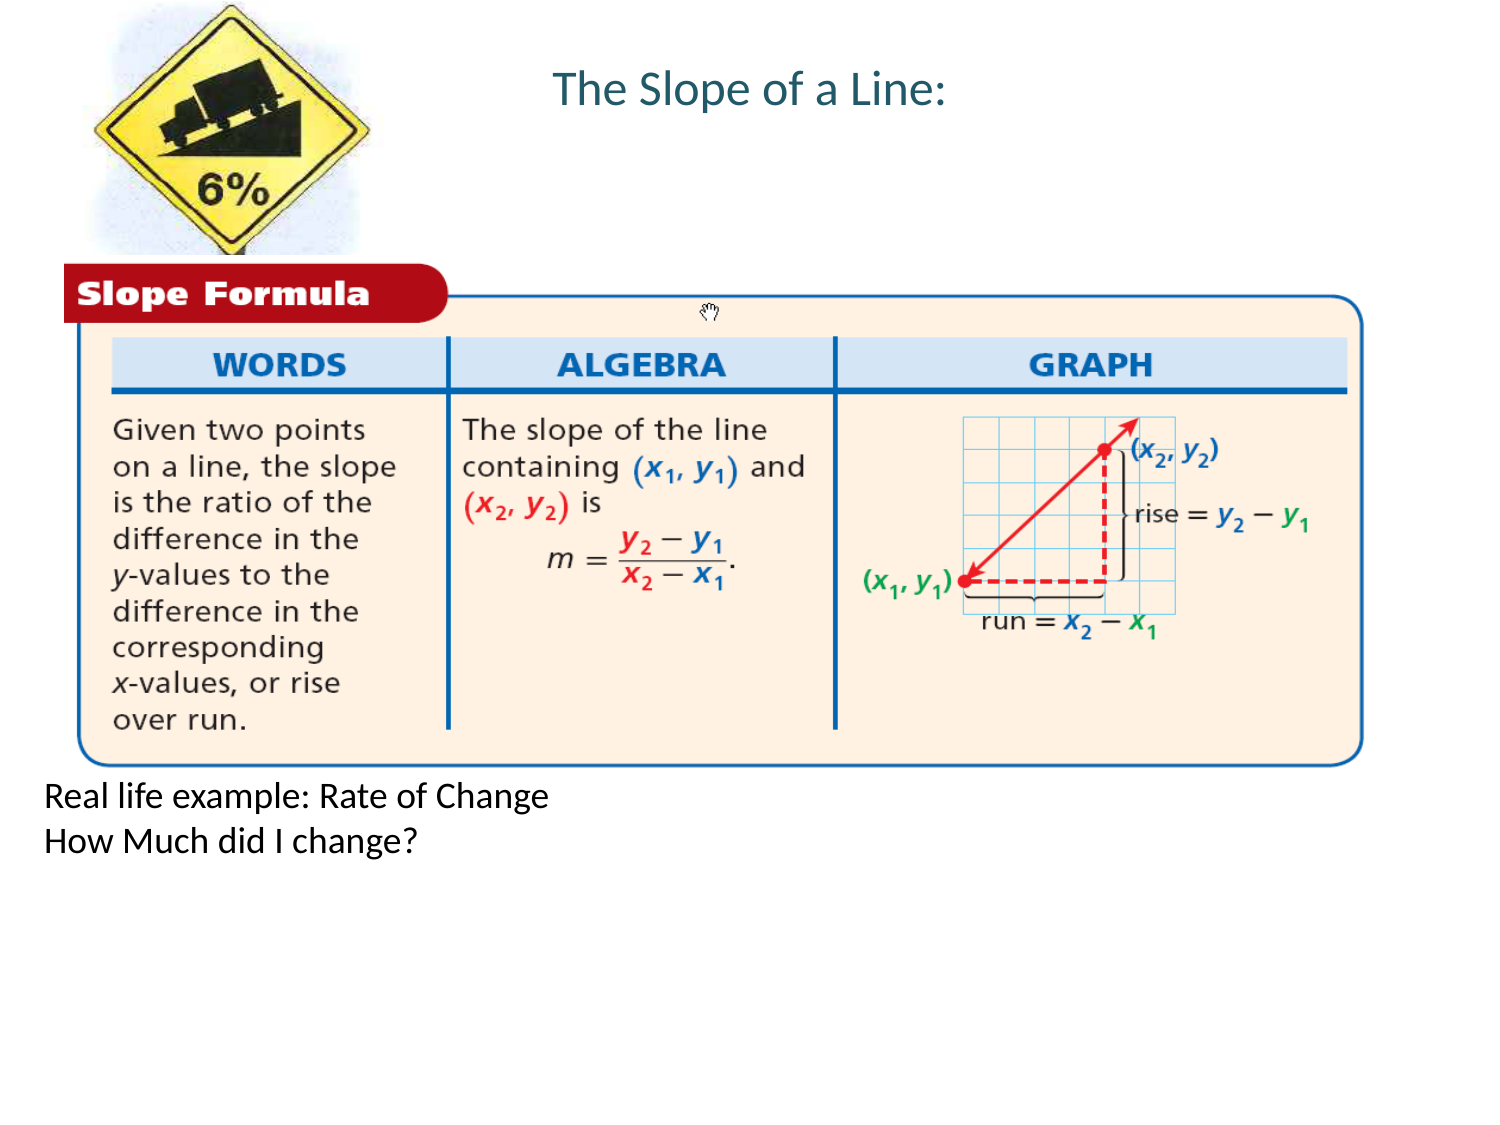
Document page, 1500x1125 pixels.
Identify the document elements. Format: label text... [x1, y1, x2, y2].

text_box Real life example: Rate of Change How Much did I change? [29, 763, 597, 868]
picture [52, 1, 1377, 781]
title The Slope of a Line: [400, 45, 1425, 126]
